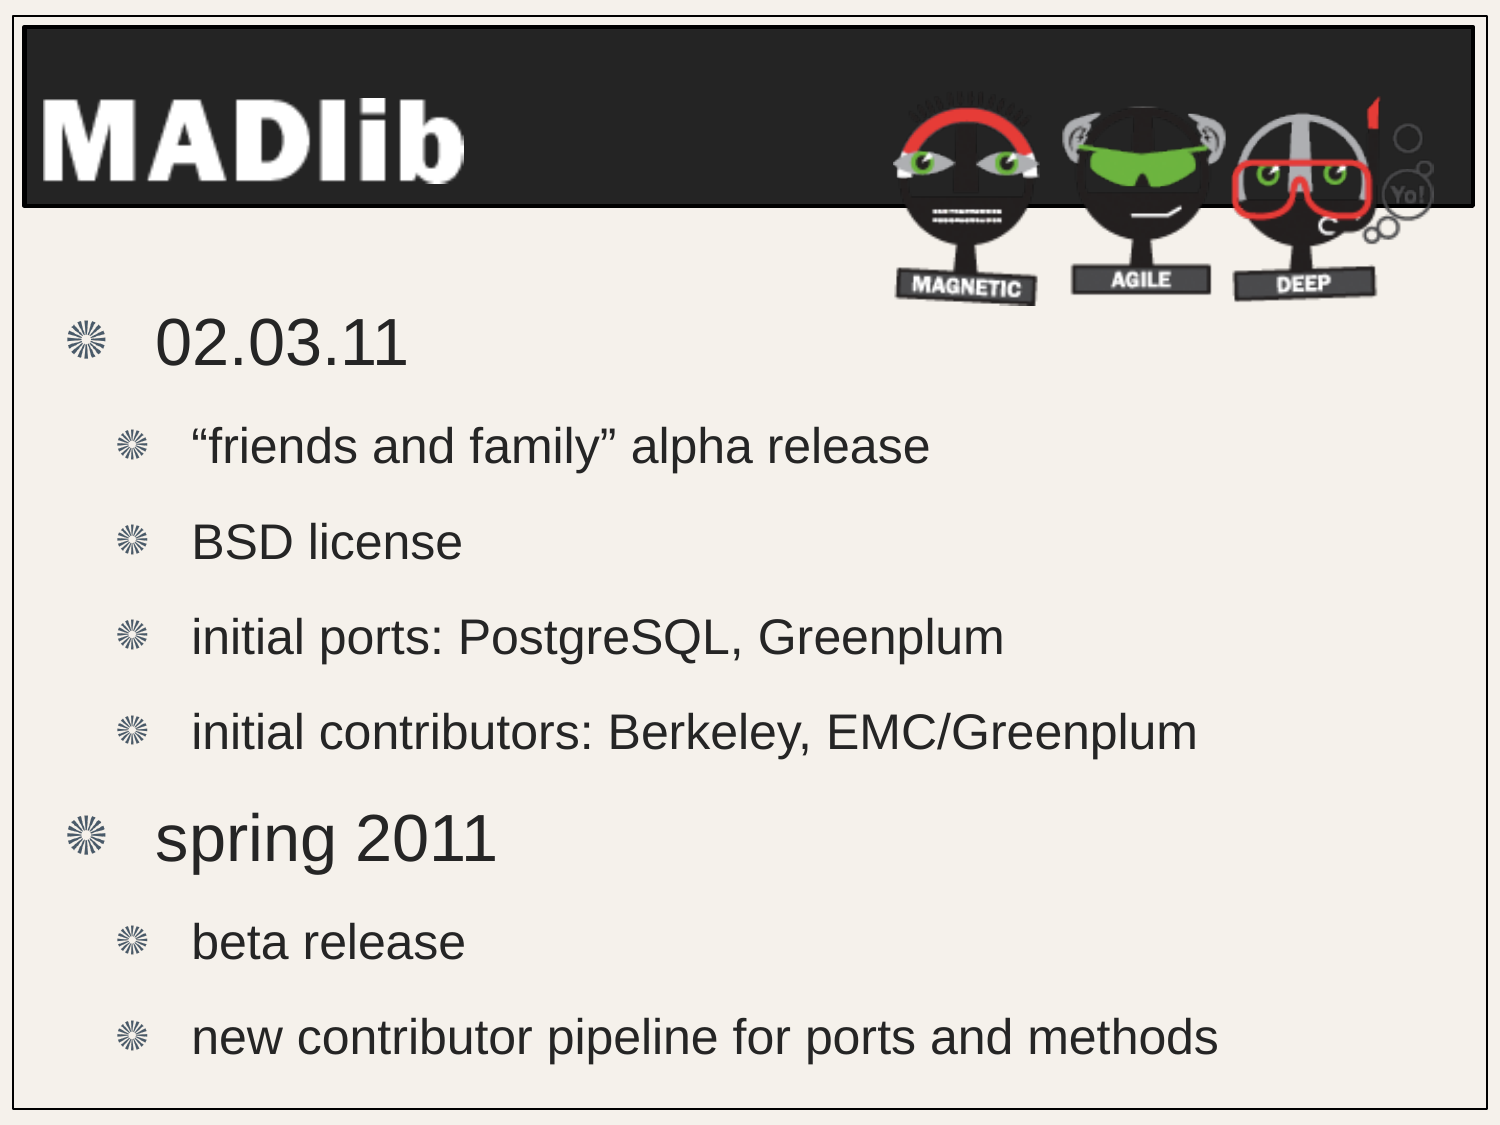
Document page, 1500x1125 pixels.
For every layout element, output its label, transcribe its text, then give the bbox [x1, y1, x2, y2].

picture [115, 923, 149, 956]
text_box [24, 26, 1474, 312]
picture [115, 522, 149, 556]
list 02.03.11 “friends and family” alpha release BSD license initial ports: PostgreSQL, Greenplum initial contributors: Berkeley, EMC/Greenplum spring 2011 beta release new contributor pipeline for ports and methods [27, 319, 1460, 1045]
picture [115, 617, 149, 651]
picture [64, 812, 108, 857]
picture [64, 317, 108, 361]
picture [115, 427, 149, 461]
picture [115, 1018, 149, 1052]
picture [115, 713, 149, 746]
